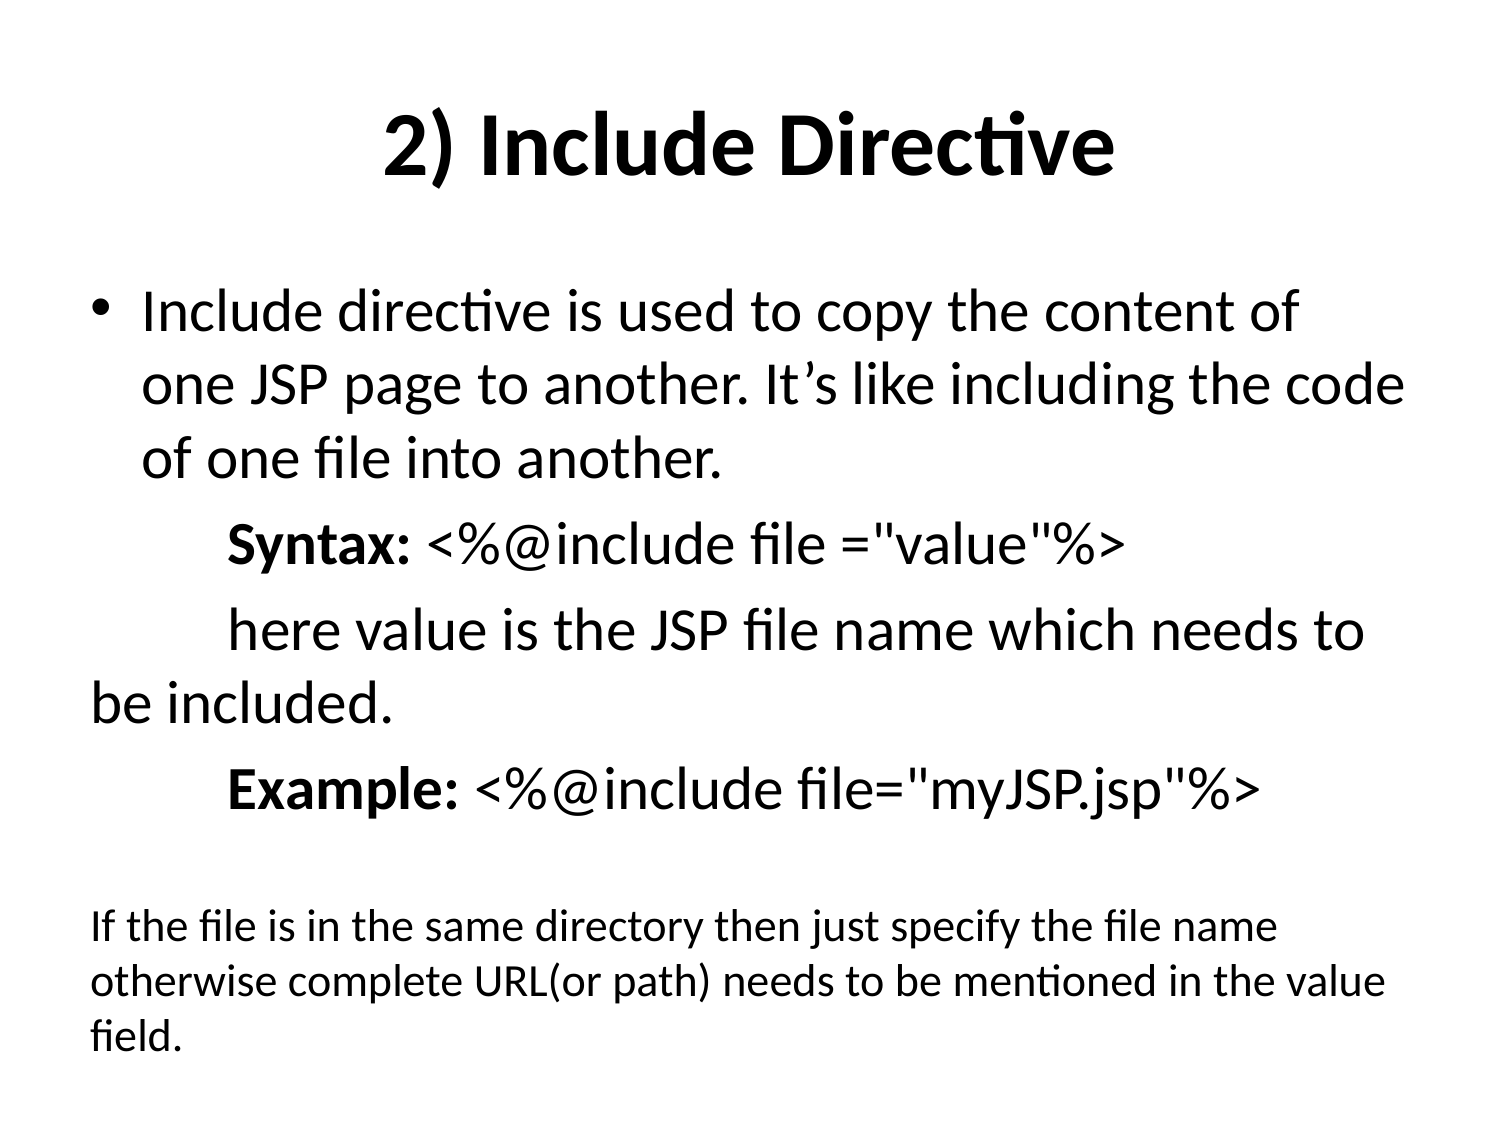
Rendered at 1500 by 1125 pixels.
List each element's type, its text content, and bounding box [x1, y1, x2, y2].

title 2) Include Directive [75, 45, 1425, 233]
list Include directive is used to copy the content of one JSP page to another. It’s like including the code of one file into another. Syntax: <%@include file ="value"%> here value is the JSP file name which needs to be included. Example: <%@include file="myJSP.jsp"%> If the file is in the same directory then just specify the file name otherwise complete URL(or path) needs to be mentioned in the value field. [75, 262, 1425, 1071]
